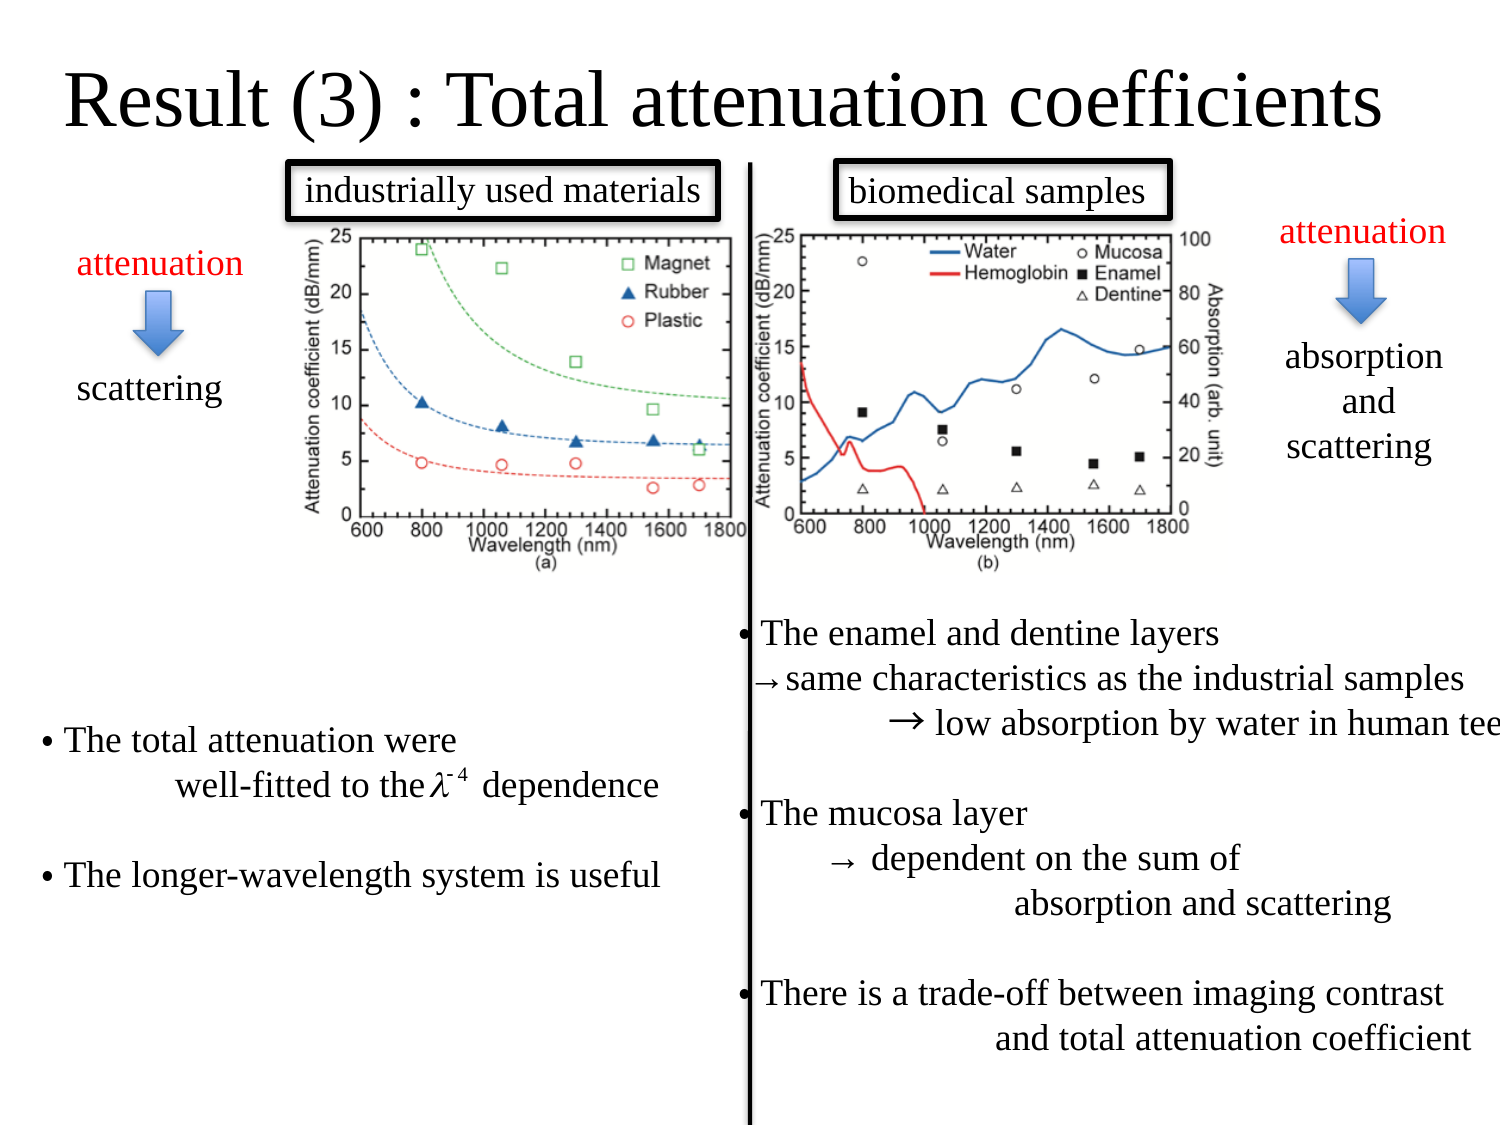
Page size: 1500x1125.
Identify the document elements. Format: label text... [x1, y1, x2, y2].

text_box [1263, 198, 1463, 476]
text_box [60, 230, 260, 417]
title Result (3) : Total attenuation coefficients [26, 0, 1425, 188]
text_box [287, 156, 1229, 576]
text_box ・The enamel and dentine layers →same characteristics as the industrial samples →low absorption by water in human teeth ・The mucosa layer → dependent on the sum of absorption and scattering ・There is a trade-off between imaging contrast and total attenuation coefficient [723, 600, 1500, 1065]
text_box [25, 706, 679, 950]
